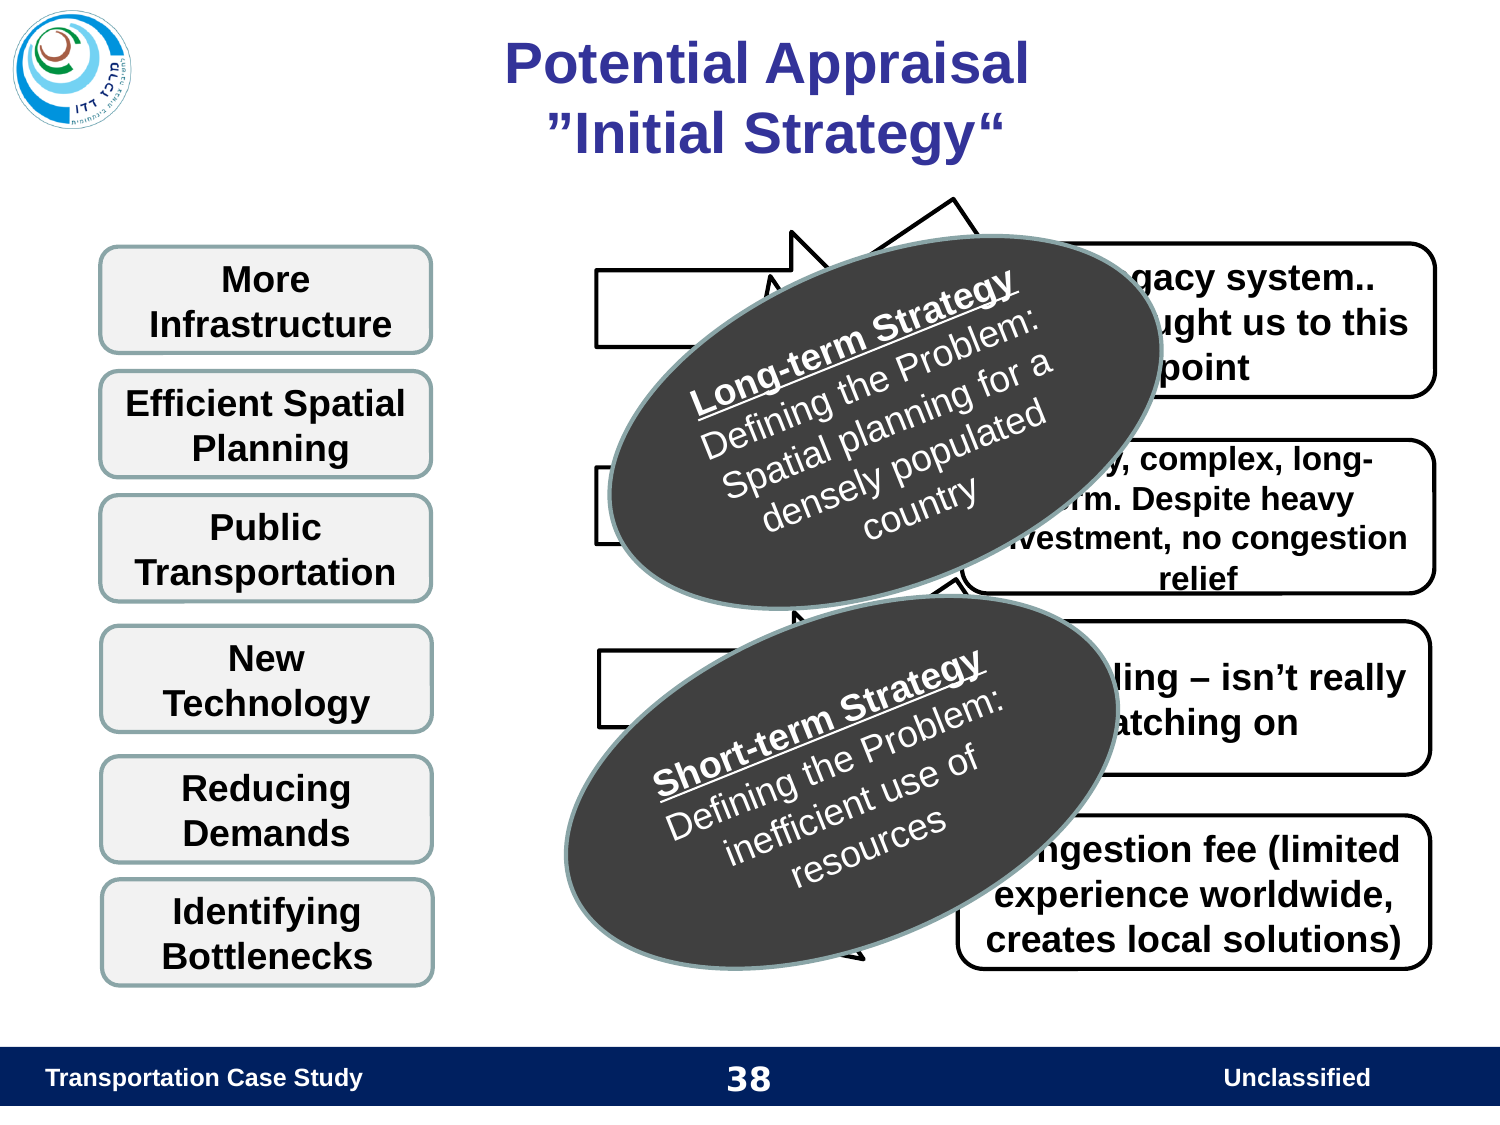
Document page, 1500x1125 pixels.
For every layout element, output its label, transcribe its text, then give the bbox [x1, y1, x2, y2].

text_box Public Transportation [98, 493, 434, 604]
text_box Unclassified [1095, 1054, 1500, 1099]
text_box Potential Appraisal “Initial Strategy” [64, 17, 1471, 173]
text_box Efficient Spatial Planning [98, 368, 434, 480]
text_box The legacy system.. What brought us to this point [1063, 241, 1438, 400]
text_box Identifying Bottlenecks [99, 877, 435, 988]
text_box [594, 229, 829, 350]
text_box [930, 577, 969, 594]
text_box New Technology [99, 623, 434, 735]
text_box Costly, complex, long-term. Despite heavy investment, no congestion relief [960, 437, 1437, 596]
text_box More Infrastructure [98, 244, 434, 356]
text_box [764, 274, 781, 296]
text_box [841, 951, 866, 962]
picture [23, 19, 64, 106]
text_box [597, 648, 735, 730]
text_box Transportation Case Study [1, 1054, 407, 1099]
text_box [791, 611, 804, 624]
text_box Long-term Strategy Defining the Problem: Spatial planning for a densely populated country [607, 233, 1164, 611]
text_box Carpooling – isn’t really catching on [1065, 619, 1433, 777]
text_box Short-term Strategy Defining the Problem: inefficient use of resources [563, 593, 1121, 971]
picture [0, 0, 139, 140]
text_box [594, 465, 621, 547]
text_box Reducing Demands [99, 754, 434, 865]
text_box Congestion fee (limited experience worldwide, creates local solutions) [955, 813, 1433, 972]
text_box [870, 196, 980, 252]
